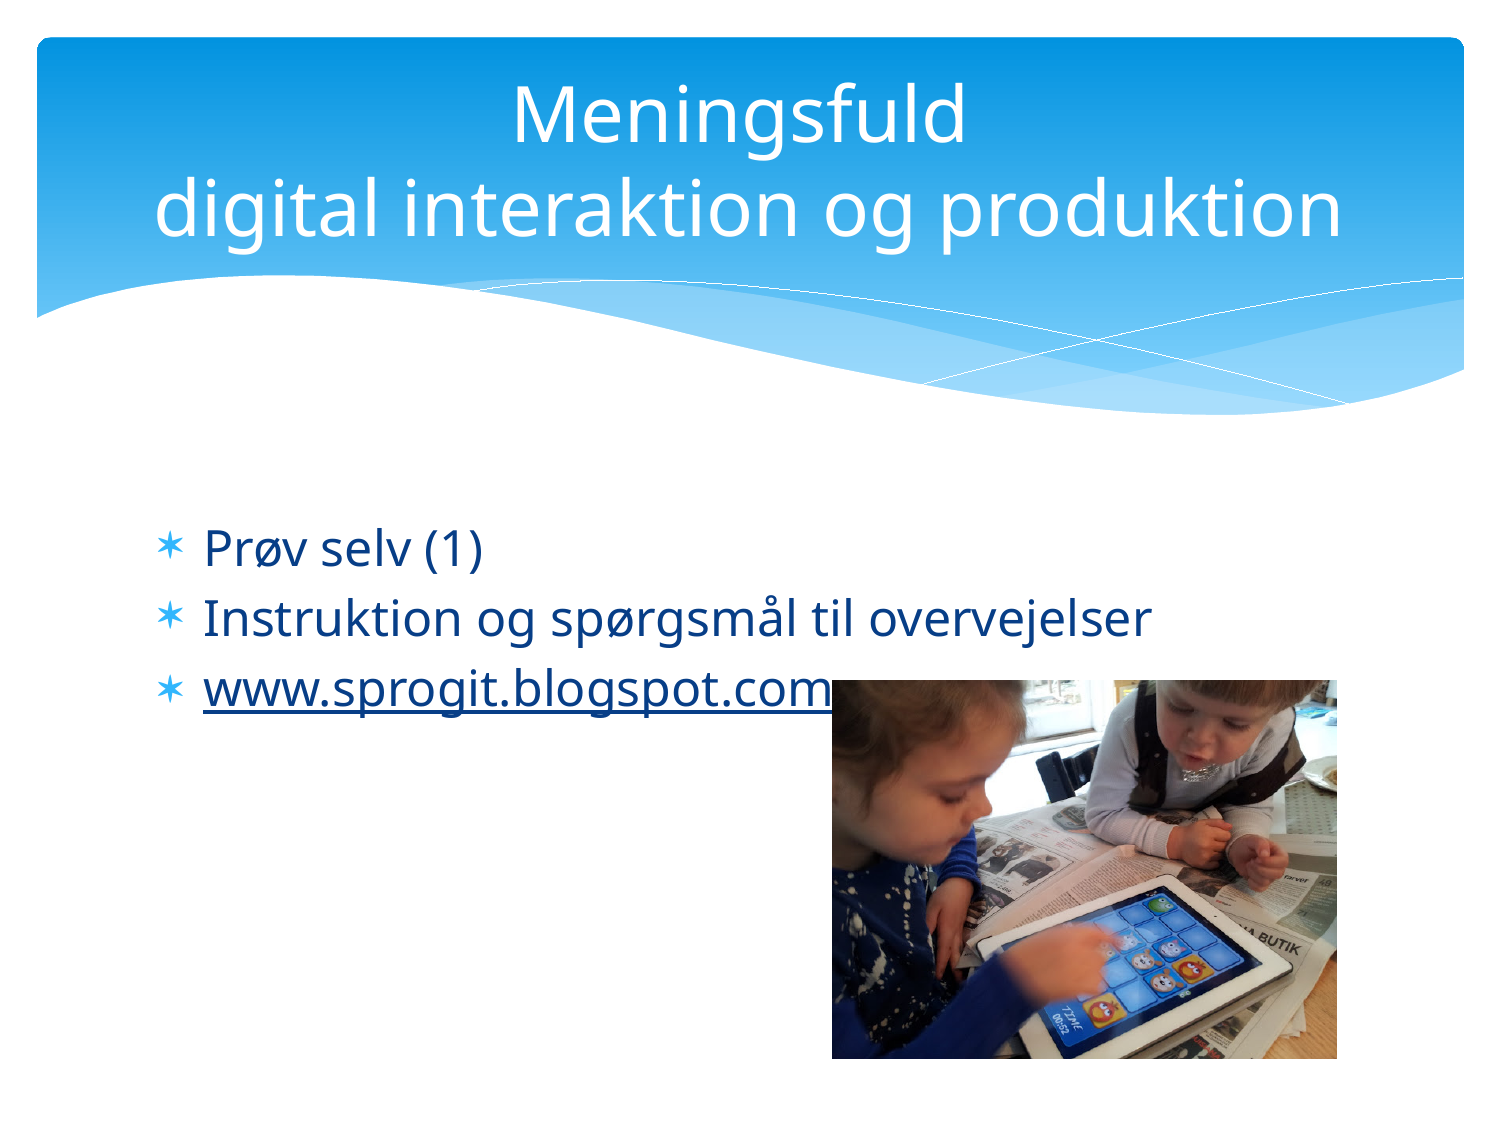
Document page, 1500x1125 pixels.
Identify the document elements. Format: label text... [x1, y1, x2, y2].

title Meningsfuld digital interaktion og produktion [75, 55, 1425, 261]
picture [832, 680, 1337, 1059]
list Prøv selv (1) Instruktion og spørgsmål til overvejelser www.sprogit.blogspot.com [143, 438, 1359, 1005]
